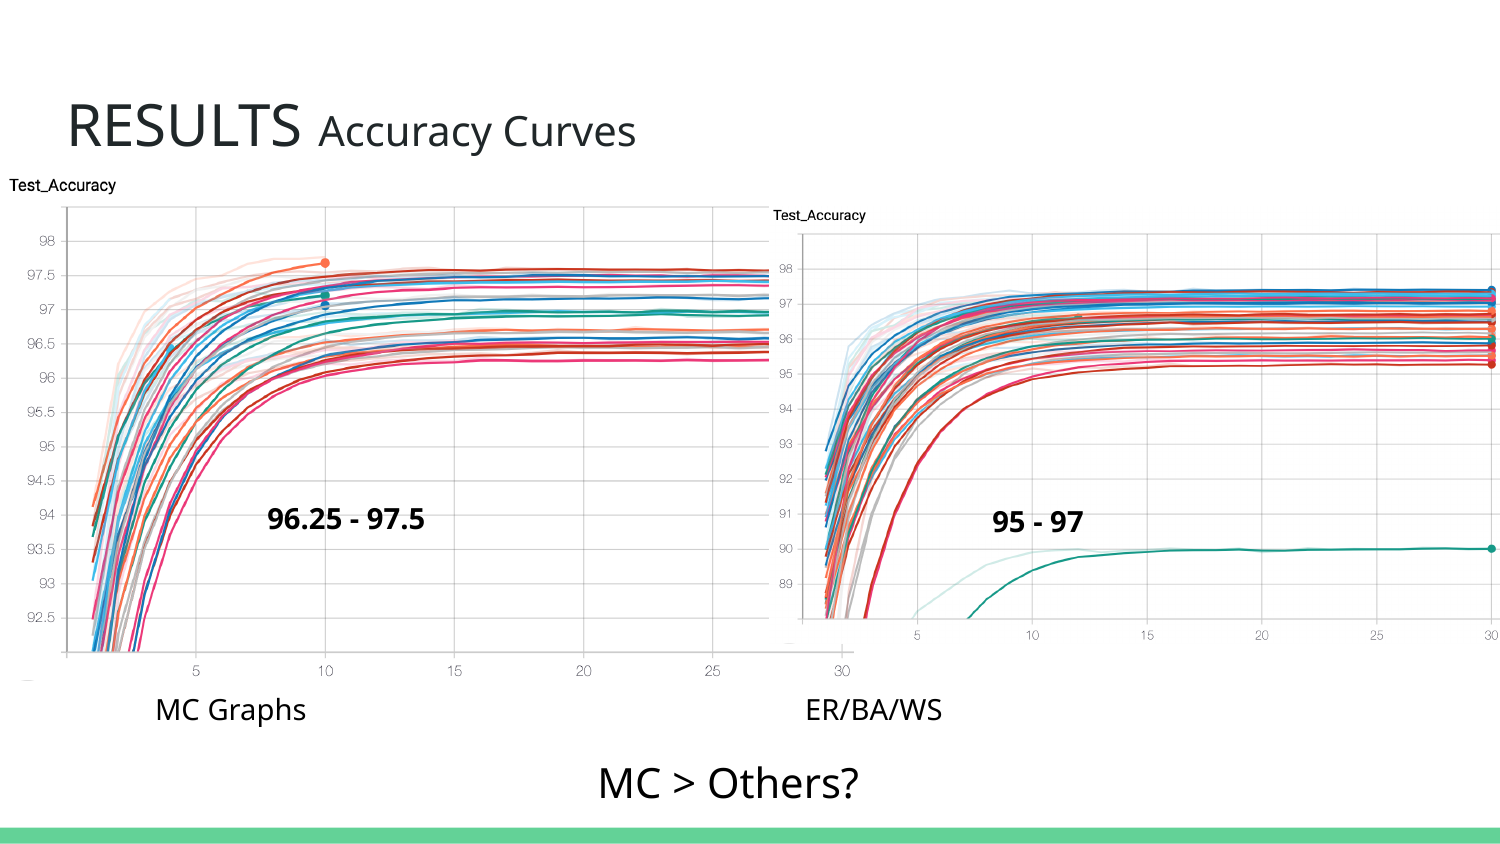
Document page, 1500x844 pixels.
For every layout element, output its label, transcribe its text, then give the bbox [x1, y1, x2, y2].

title RESULTS Accuracy Curves [51, 72, 1449, 167]
text_box ER/BA/WS [790, 676, 1500, 770]
text_box MC Graphs [139, 689, 790, 770]
picture [0, 168, 1500, 681]
text_box MC > Others? [582, 741, 1381, 835]
